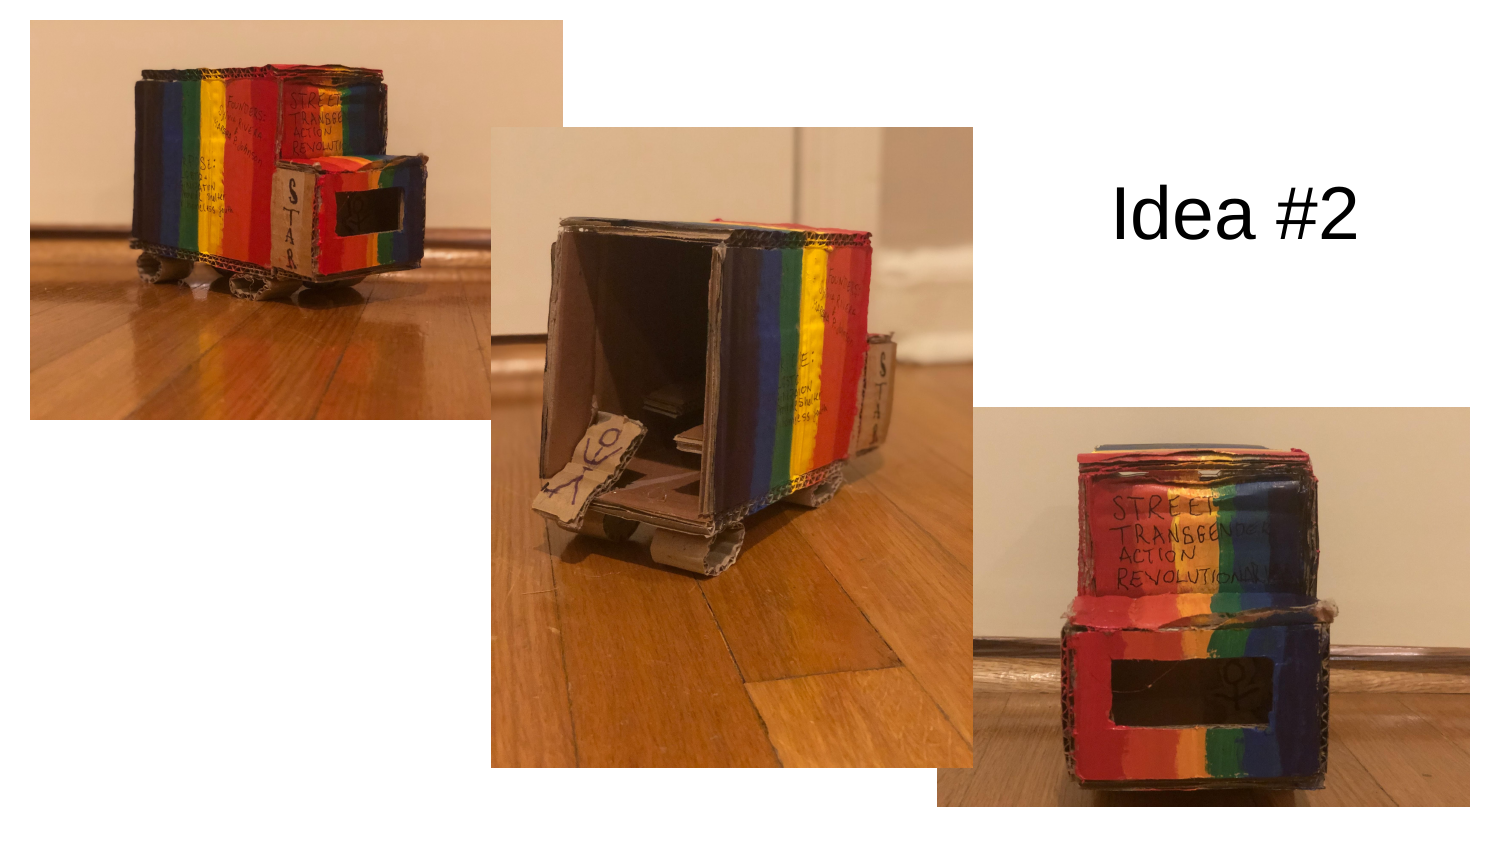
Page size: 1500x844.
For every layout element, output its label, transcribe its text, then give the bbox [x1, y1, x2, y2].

picture [30, 20, 1470, 807]
text_box Idea #2 [1053, 149, 1417, 291]
